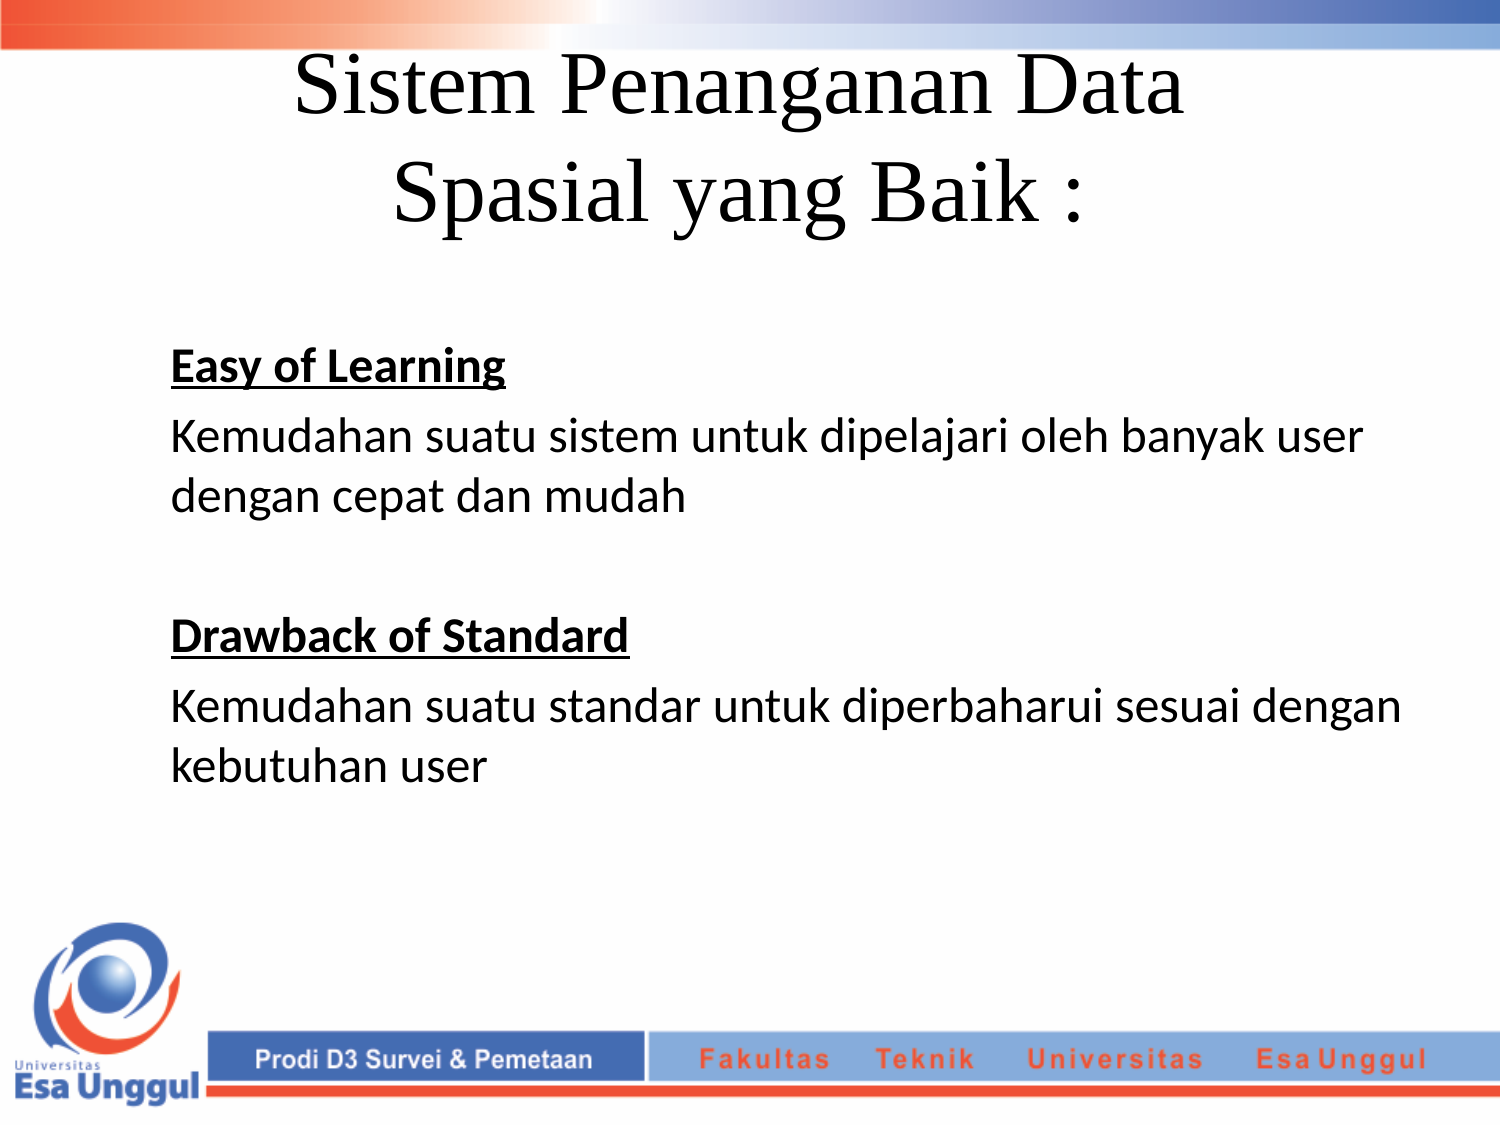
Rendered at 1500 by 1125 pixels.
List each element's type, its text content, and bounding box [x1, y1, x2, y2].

picture [0, 0, 1500, 1125]
title Sistem Penanganan Data Spasial yang Baik : [152, 15, 1328, 248]
list Easy of Learning Kemudahan suatu sistem untuk dipelajari oleh banyak user dengan cepat dan mudah Drawback of Standard Kemudahan suatu standar untuk diperbaharui sesuai dengan kebutuhan user [155, 324, 1425, 1000]
